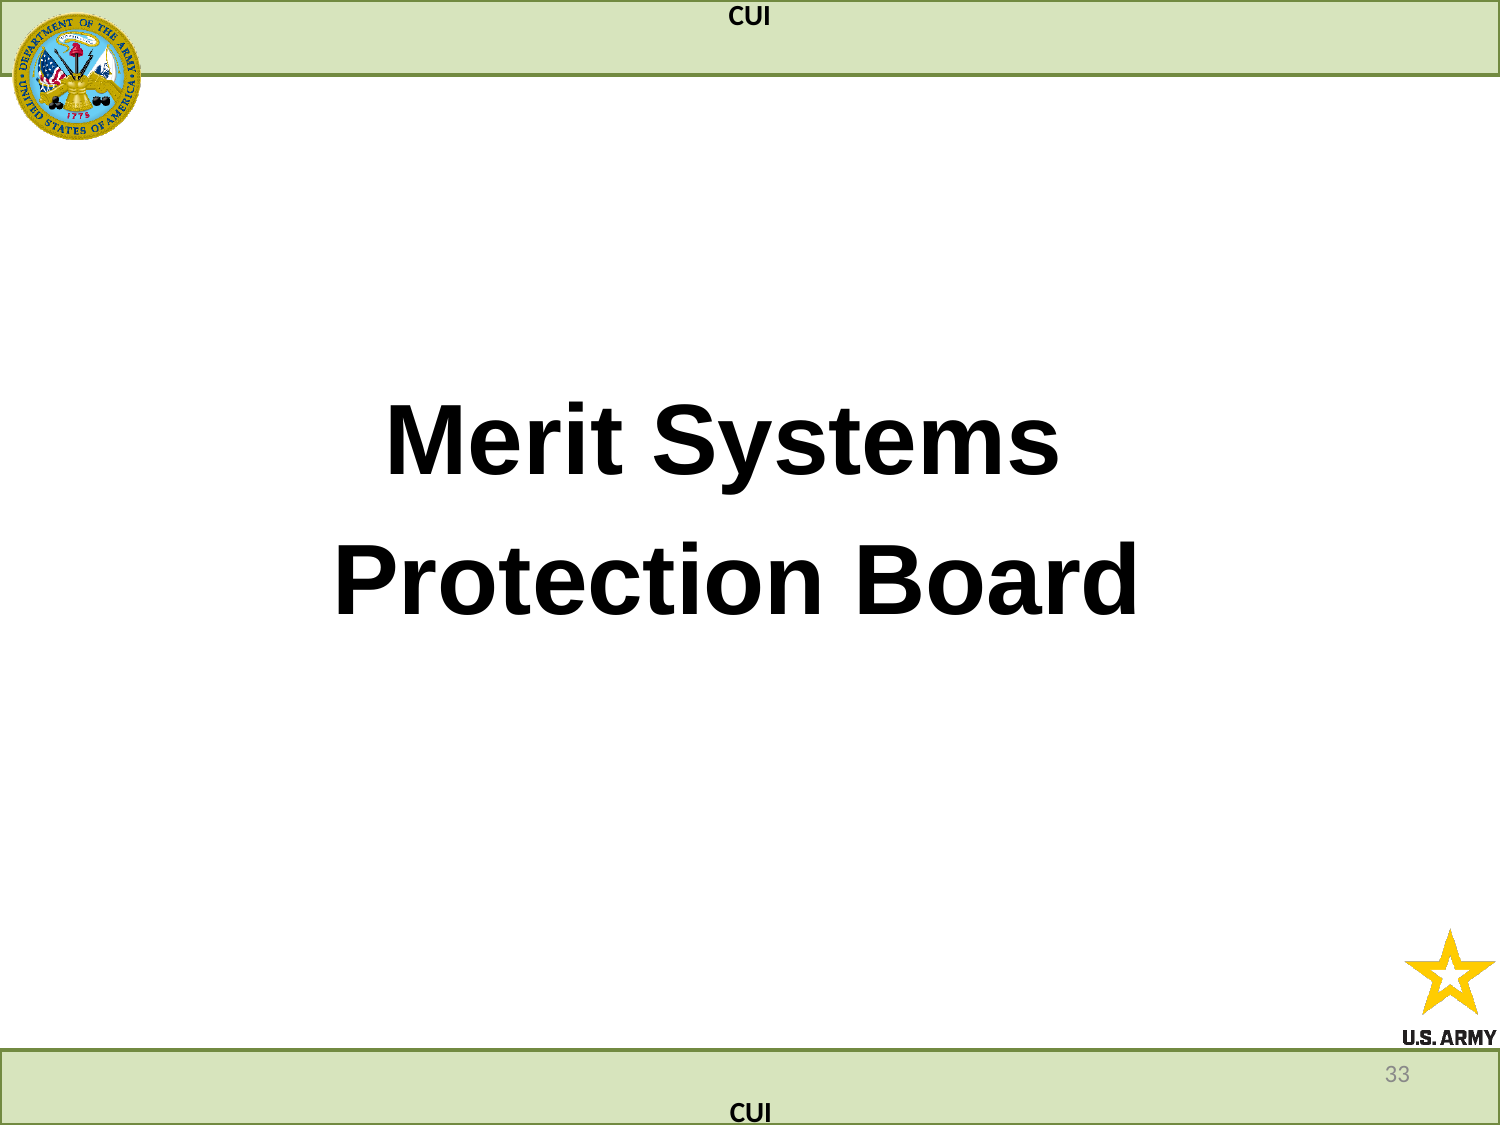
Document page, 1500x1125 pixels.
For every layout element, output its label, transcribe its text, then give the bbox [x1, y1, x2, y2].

picture [1403, 928, 1497, 1045]
picture [12, 12, 141, 140]
slide_number 33 [1074, 1042, 1425, 1103]
list Merit Systems Protection Board [50, 87, 1425, 1005]
